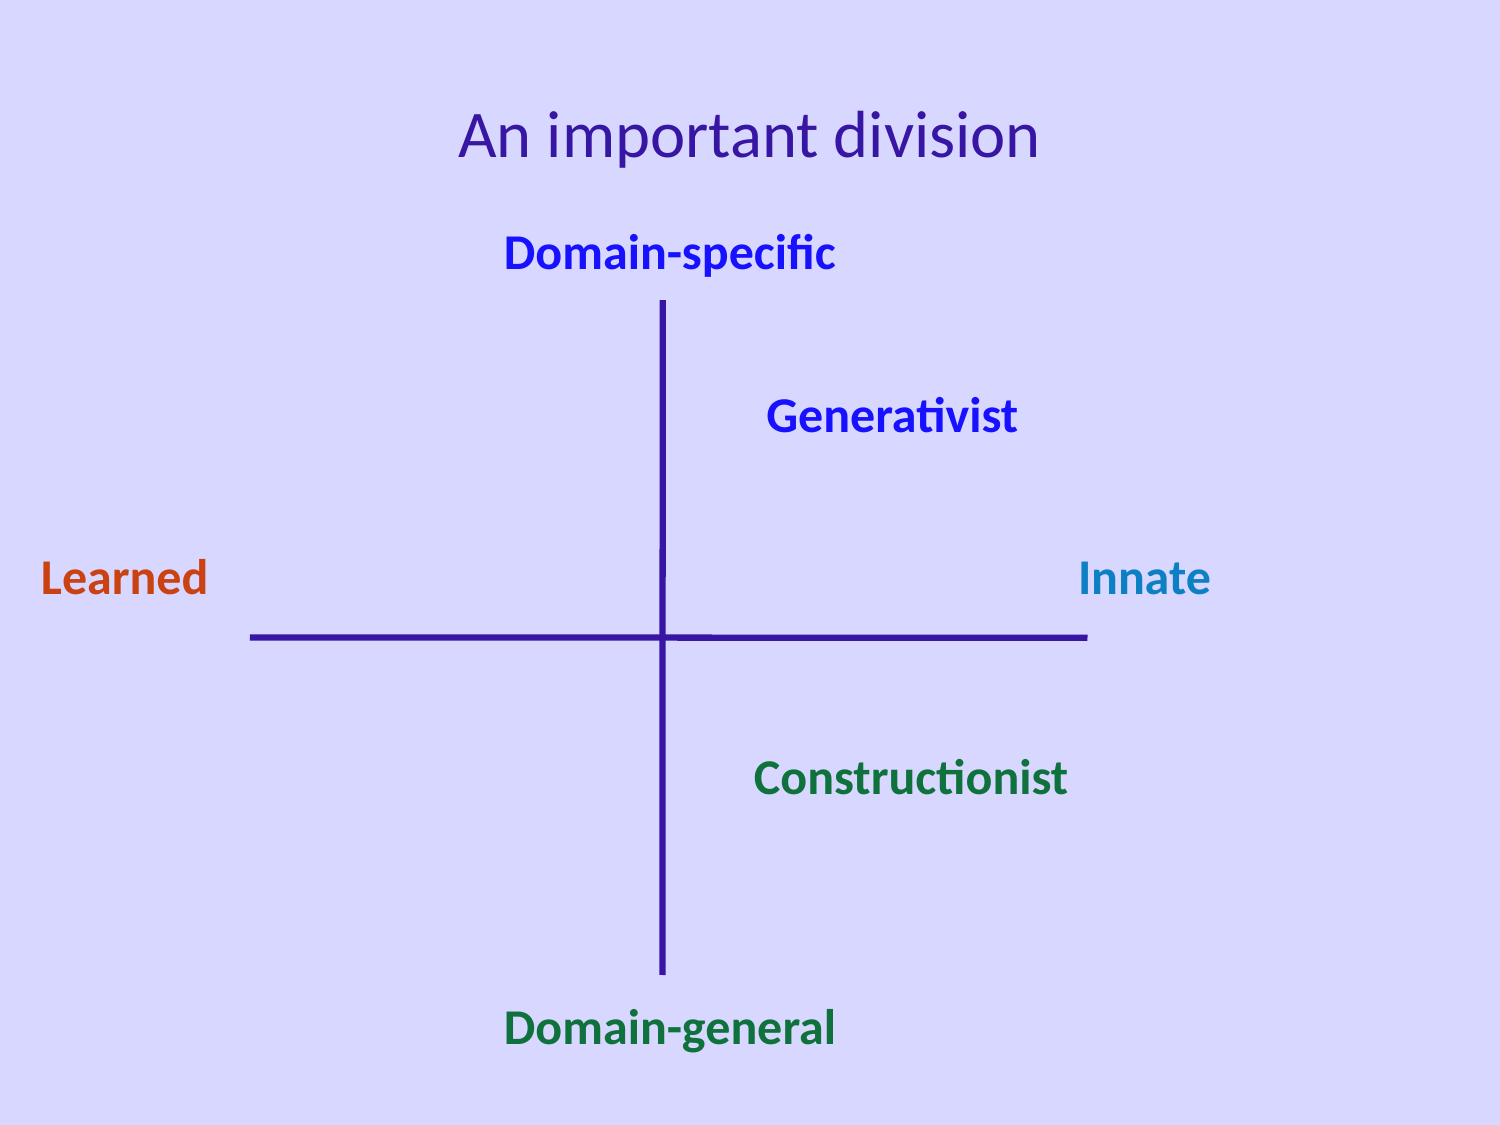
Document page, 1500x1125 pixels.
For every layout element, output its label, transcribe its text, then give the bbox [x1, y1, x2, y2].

title An important division [112, 37, 1388, 226]
text_box Innate [1063, 537, 1227, 613]
text_box Learned [25, 537, 224, 613]
text_box Domain-specific [489, 212, 852, 288]
text_box Generativist [751, 374, 1034, 450]
text_box Constructionist [739, 737, 1084, 813]
text_box Domain-general [489, 987, 852, 1063]
